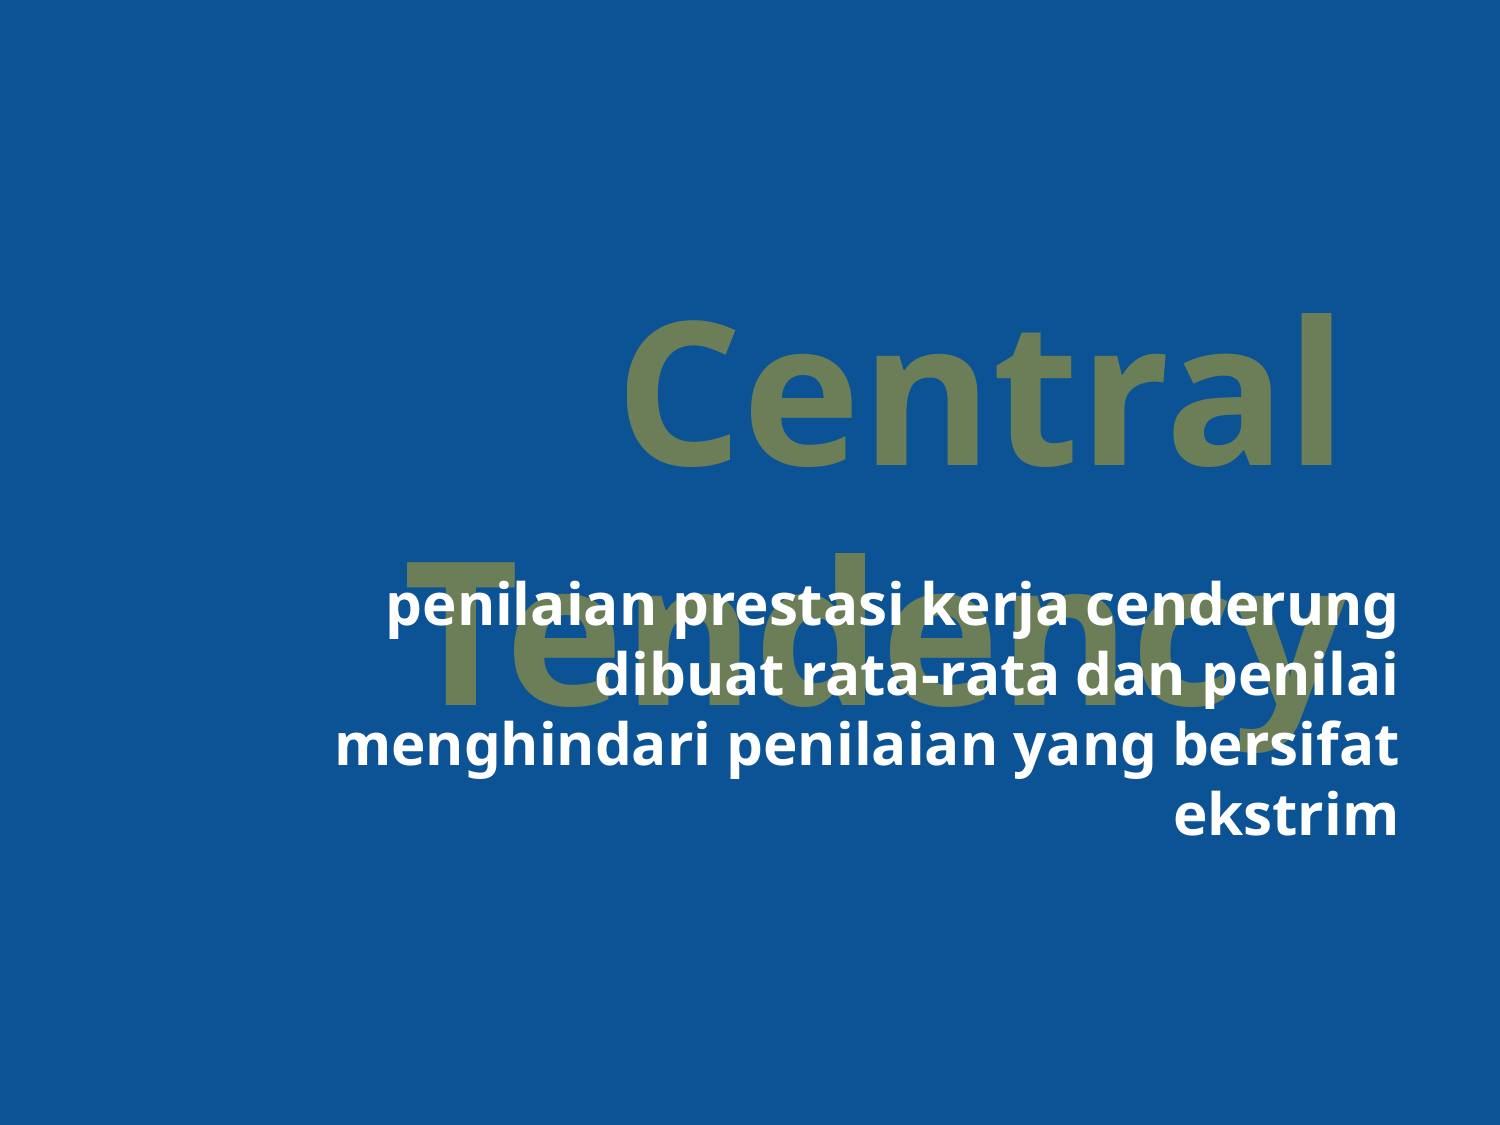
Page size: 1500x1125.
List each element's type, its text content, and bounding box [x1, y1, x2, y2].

text_box Central Tendency [0, 257, 1363, 753]
text_box penilaian prestasi kerja cenderung dibuat rata-rata dan penilai menghindari penilaian yang bersifat ekstrim [287, 559, 1415, 855]
